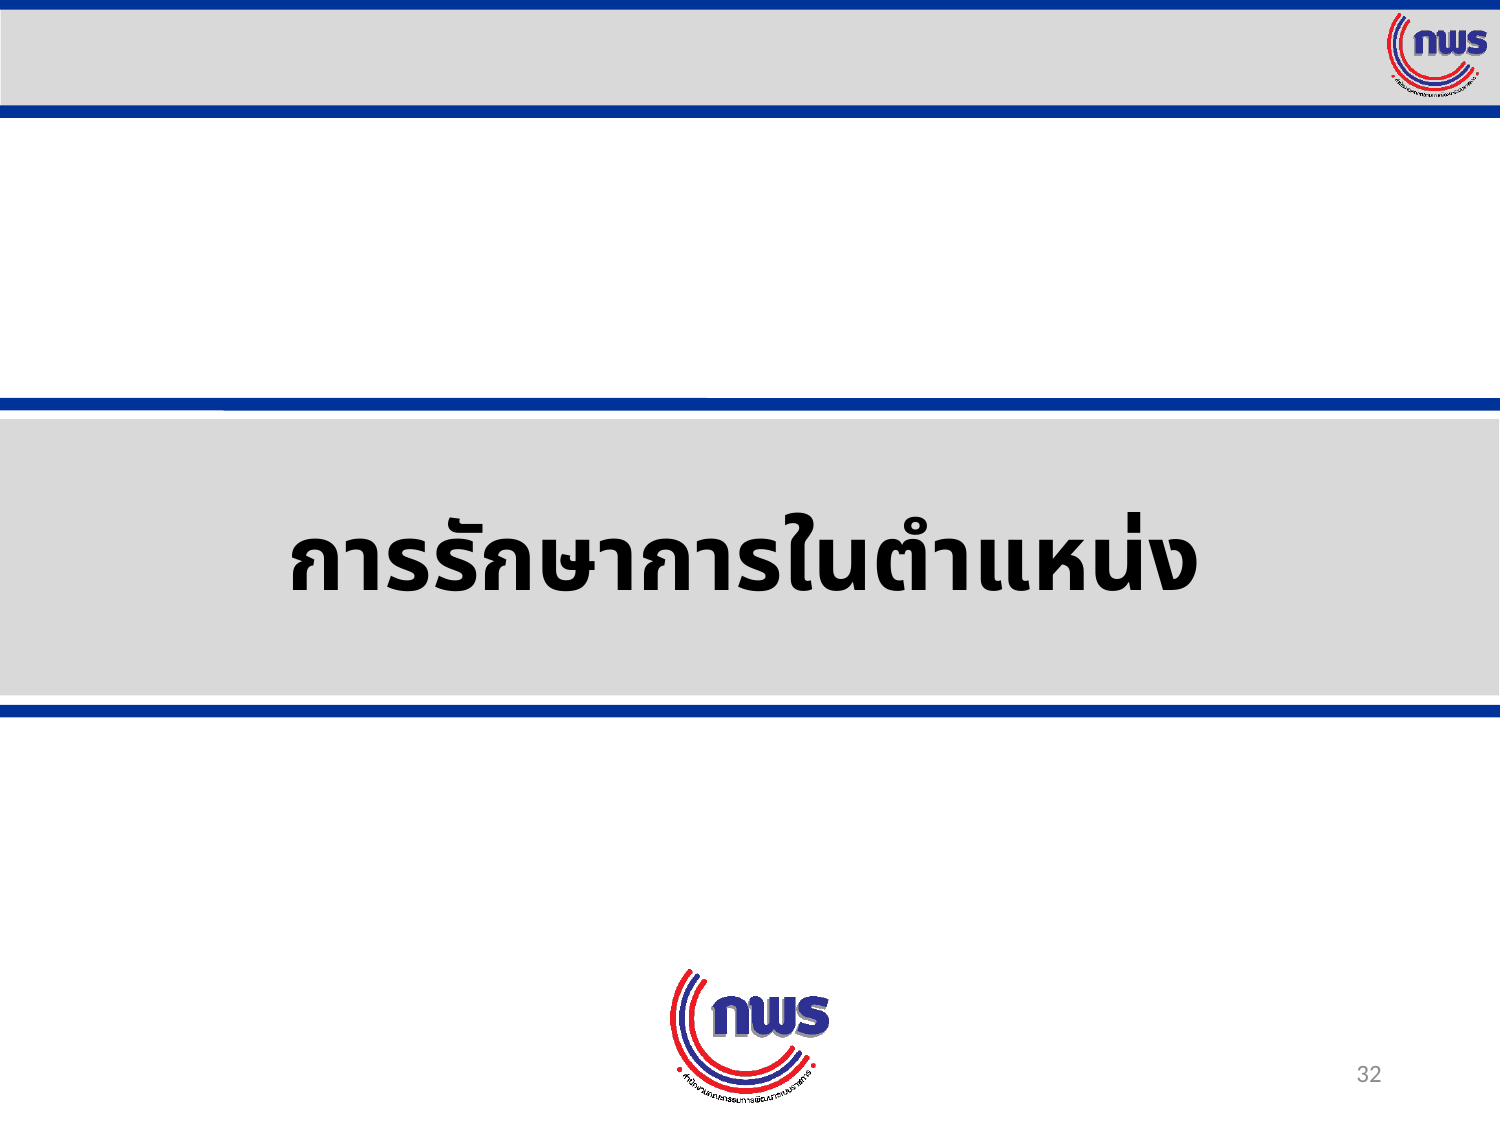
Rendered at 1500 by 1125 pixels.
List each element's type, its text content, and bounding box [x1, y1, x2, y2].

text_box การรักษาการในตำแหน่ง [0, 459, 1489, 649]
picture [1387, 13, 1487, 97]
picture [670, 969, 829, 1103]
slide_number 32 [1059, 1042, 1397, 1103]
